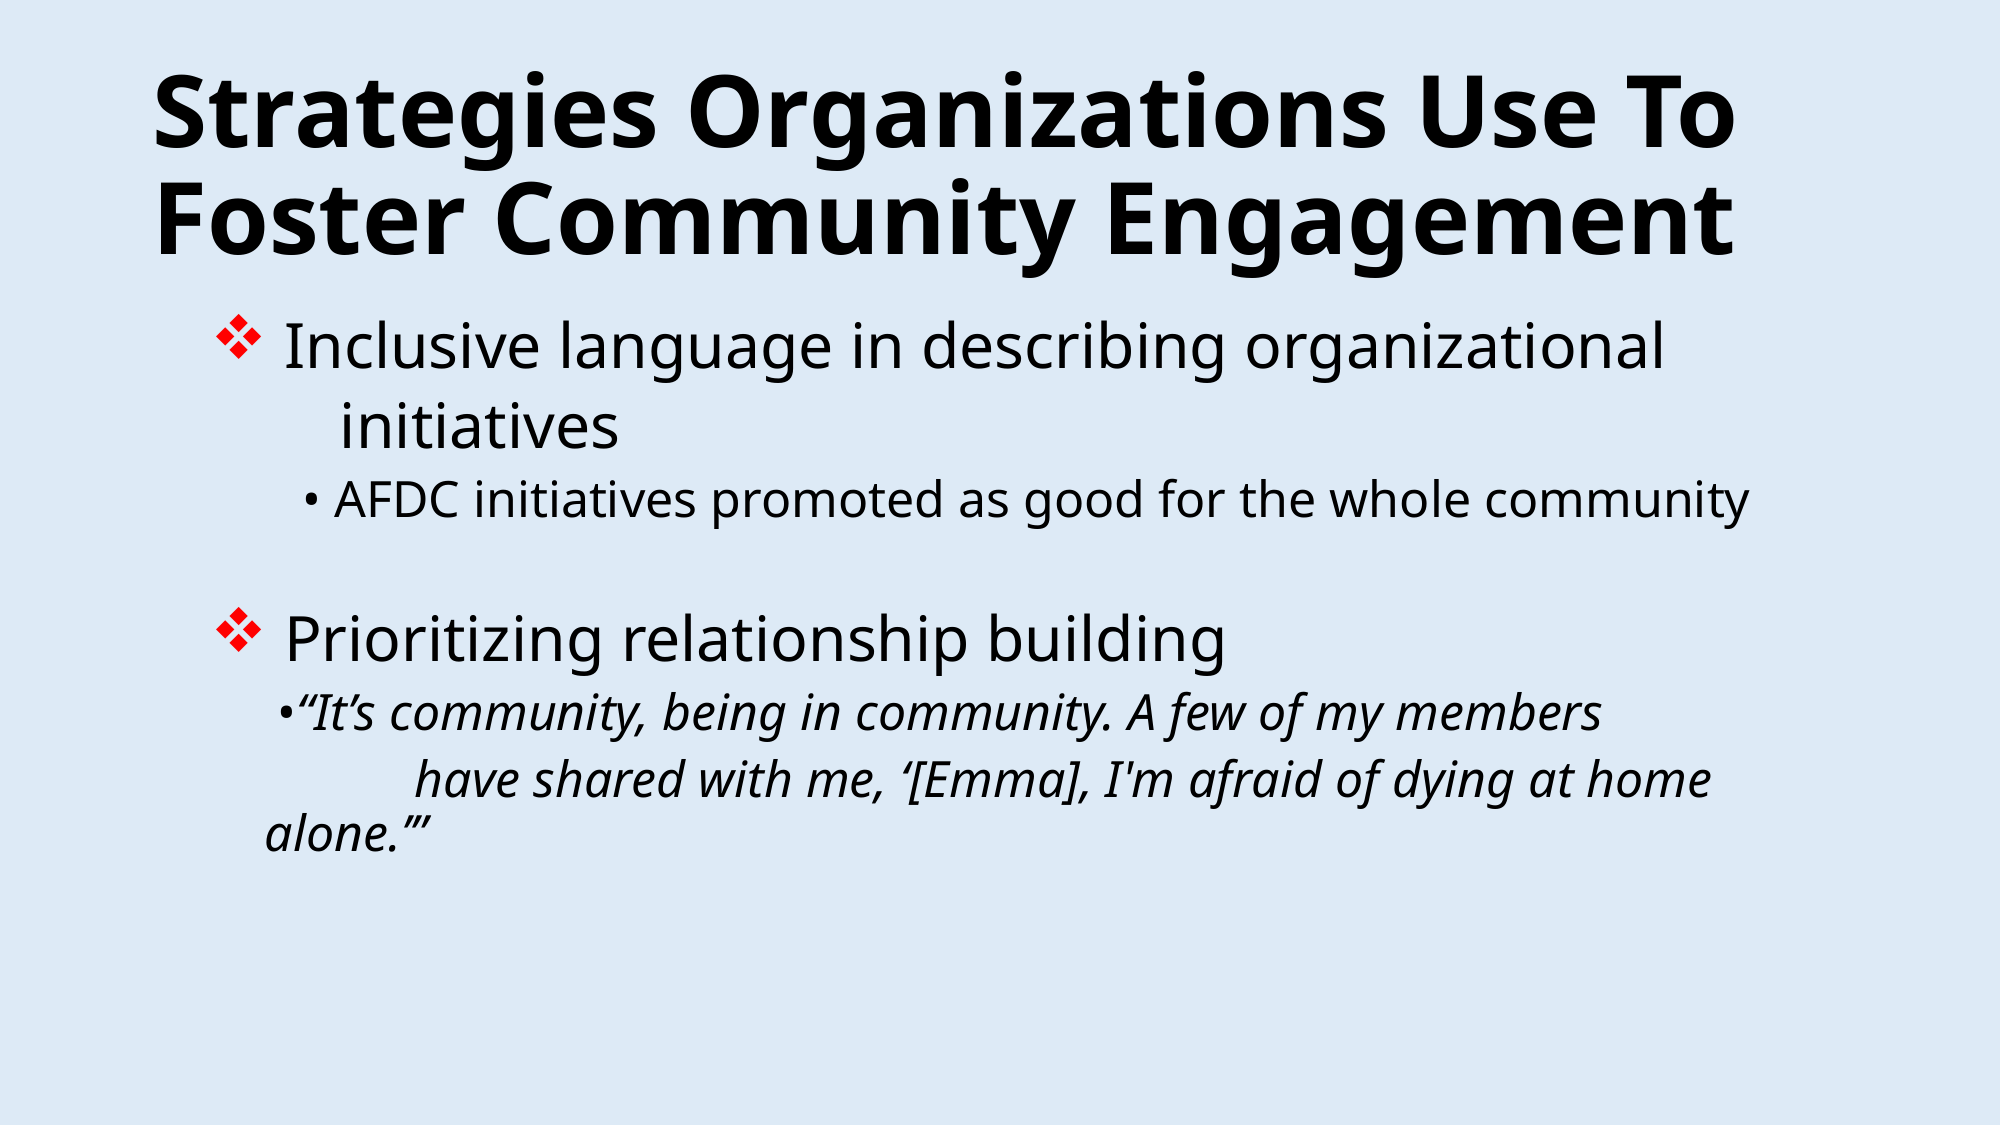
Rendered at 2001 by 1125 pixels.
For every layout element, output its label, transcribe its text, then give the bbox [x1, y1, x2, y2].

title Strategies Organizations Use To Foster Community Engagement [137, 59, 1863, 278]
list Inclusive language in describing organizational initiatives AFDC initiatives promoted as good for the whole community Prioritizing relationship building “It’s community, being in community. A few of my members have shared with me, ‘[Emma], I'm afraid of dying at home alone.’” [137, 299, 1863, 1014]
